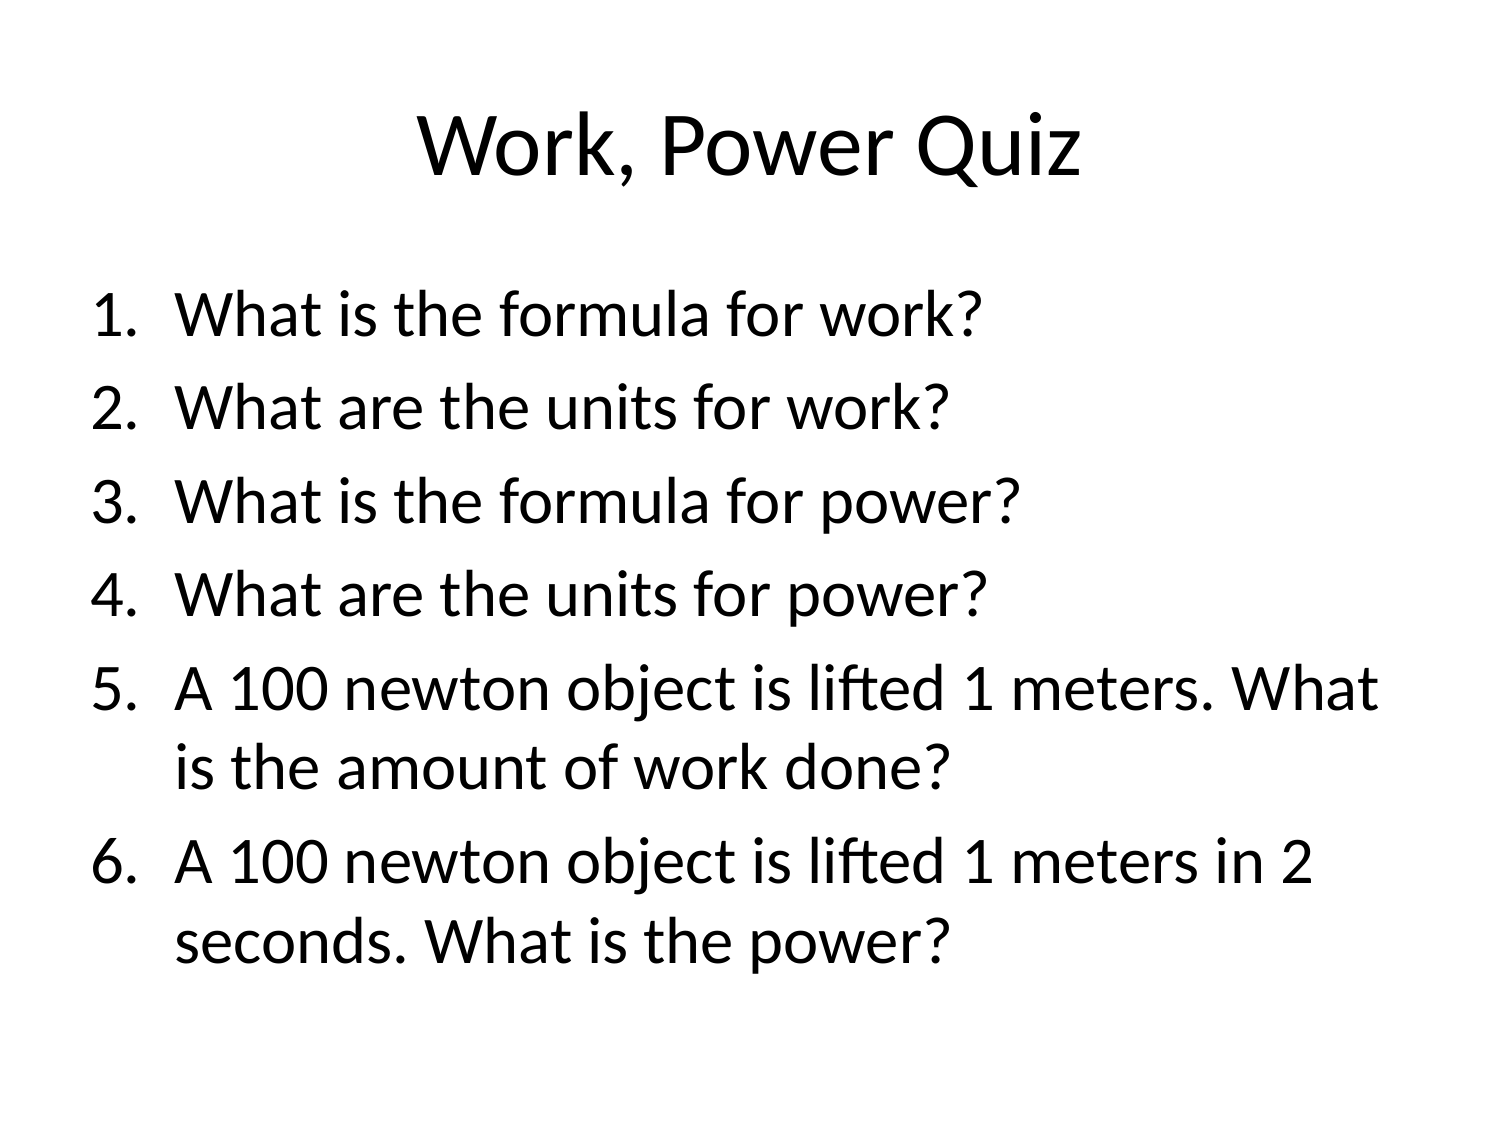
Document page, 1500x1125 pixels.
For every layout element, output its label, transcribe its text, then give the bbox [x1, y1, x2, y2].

list What is the formula for work? What are the units for work? What is the formula for power? What are the units for power? A 100 newton object is lifted 1 meters. What is the amount of work done? A 100 newton object is lifted 1 meters in 2 seconds. What is the power? [75, 262, 1425, 1005]
title Work, Power Quiz [75, 45, 1425, 233]
